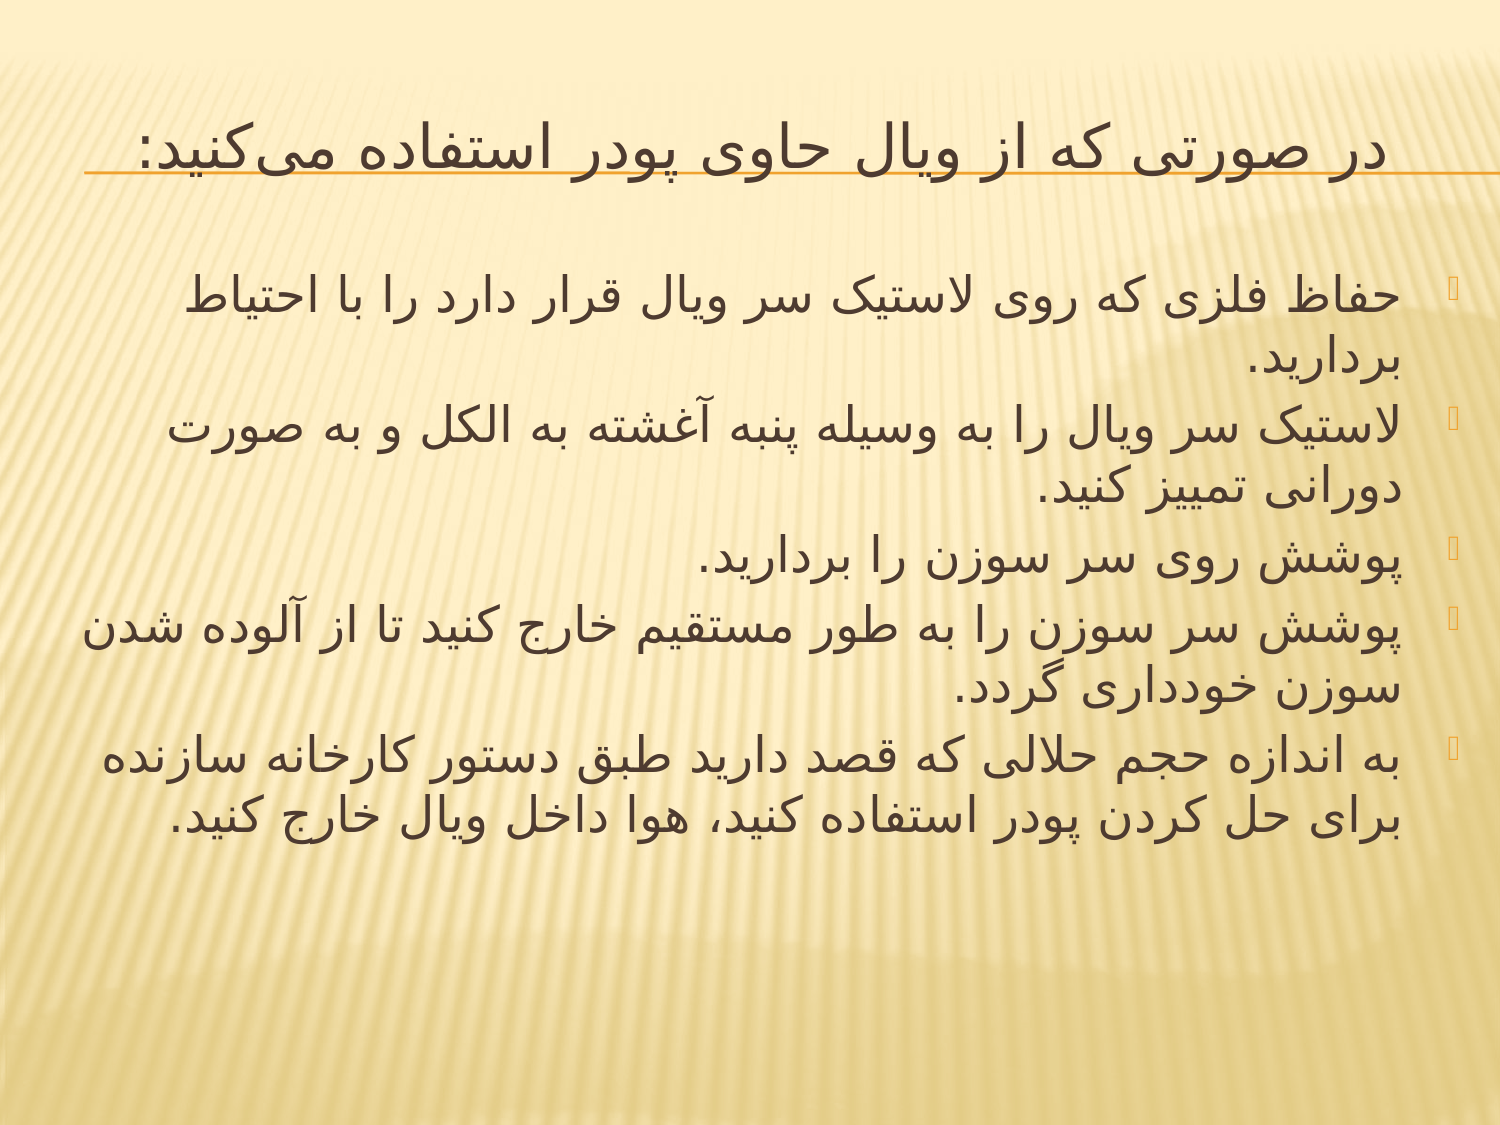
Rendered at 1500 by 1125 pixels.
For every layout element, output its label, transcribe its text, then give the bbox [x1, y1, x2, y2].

title در صورتی که از ویال حاوی پودر استفاده می‌کنید: [50, 75, 1475, 213]
list حفاظ فلزی که روی لاستیک سر ویال قرار دارد را با احتیاط بردارید. لاستیک سر ویال را به وسیله پنبه آغشته به الکل و به صورت دورانی تمییز کنید. پوشش روی سر سوزن را بردارید. پوشش سر سوزن را به طور مستقیم خارج کنید تا از آلوده شدن سوزن خودداری گردد. به اندازه حجم حلالی که قصد دارید طبق دستور کارخانه سازنده برای حل کردن پودر استفاده کنید، هوا داخل ویال خارج کنید. [50, 254, 1475, 998]
